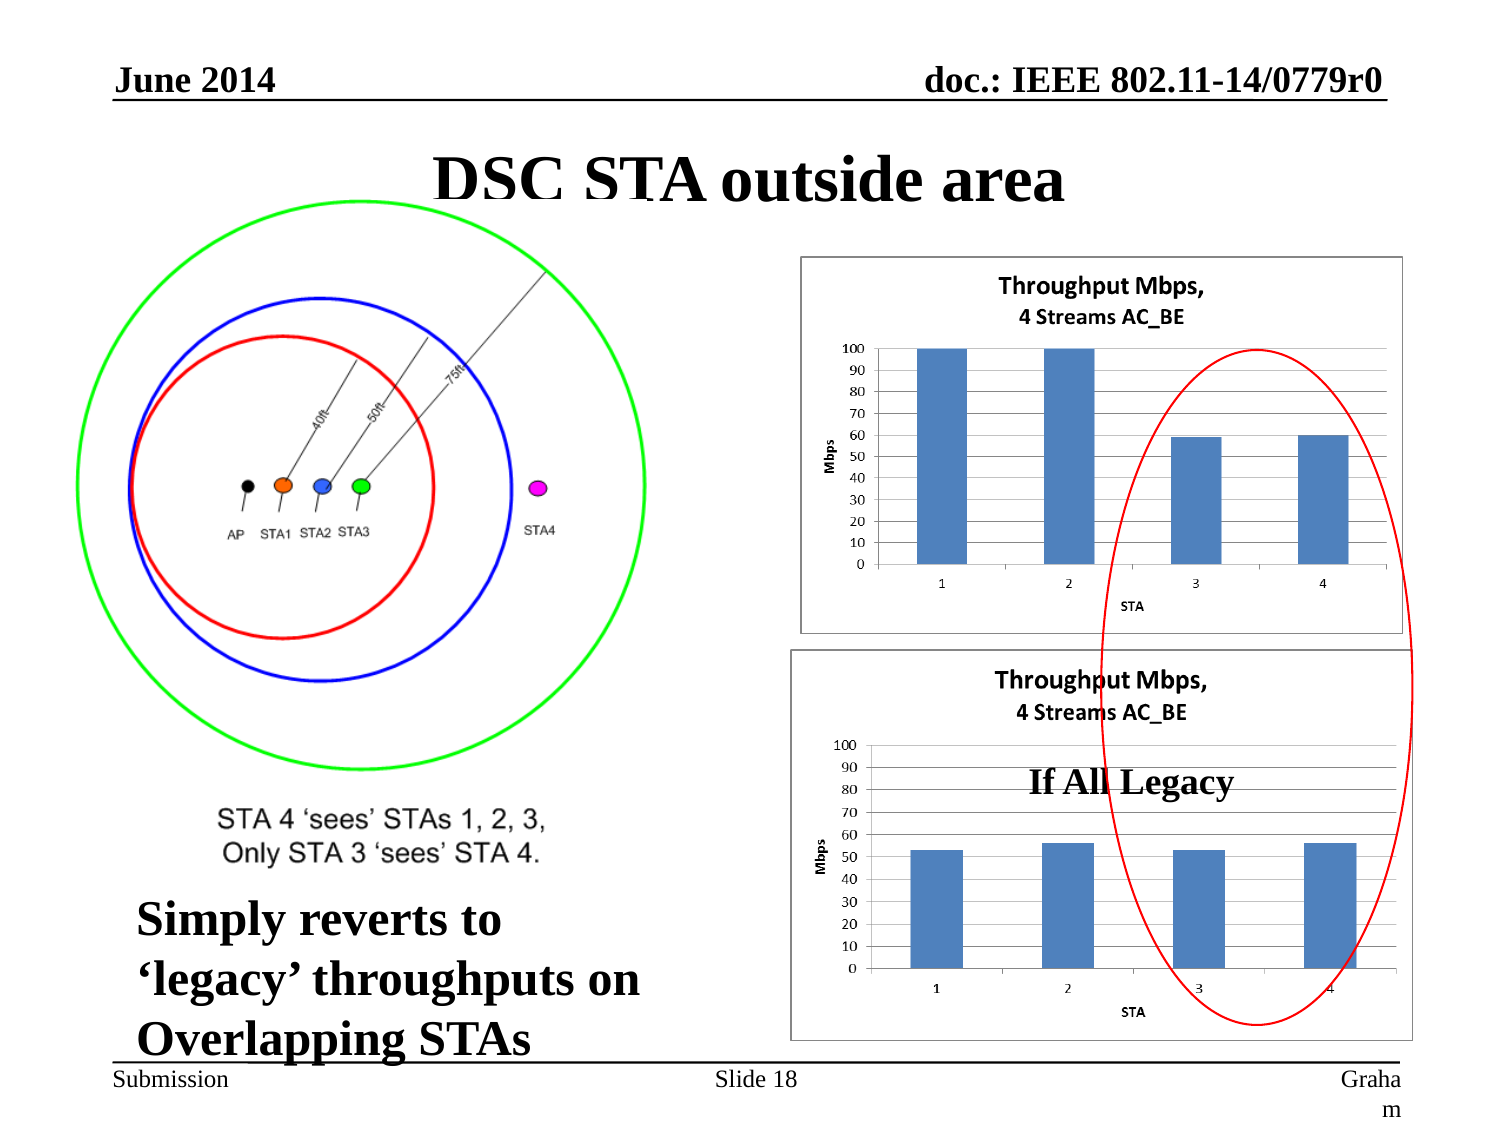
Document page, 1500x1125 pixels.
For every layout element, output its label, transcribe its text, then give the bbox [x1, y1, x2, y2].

title DSC STA outside area [112, 112, 1388, 238]
picture [799, 255, 1403, 635]
footer Graham Smith, DSP Group [1324, 1061, 1402, 1093]
slide_number Slide 18 [712, 1061, 800, 1093]
text_box [1102, 599, 1412, 649]
text_box Simply reverts to ‘legacy’ throughputs on Overlapping STAs [121, 877, 668, 1073]
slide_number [114, 54, 278, 101]
picture [789, 649, 1413, 1041]
picture [74, 199, 647, 872]
